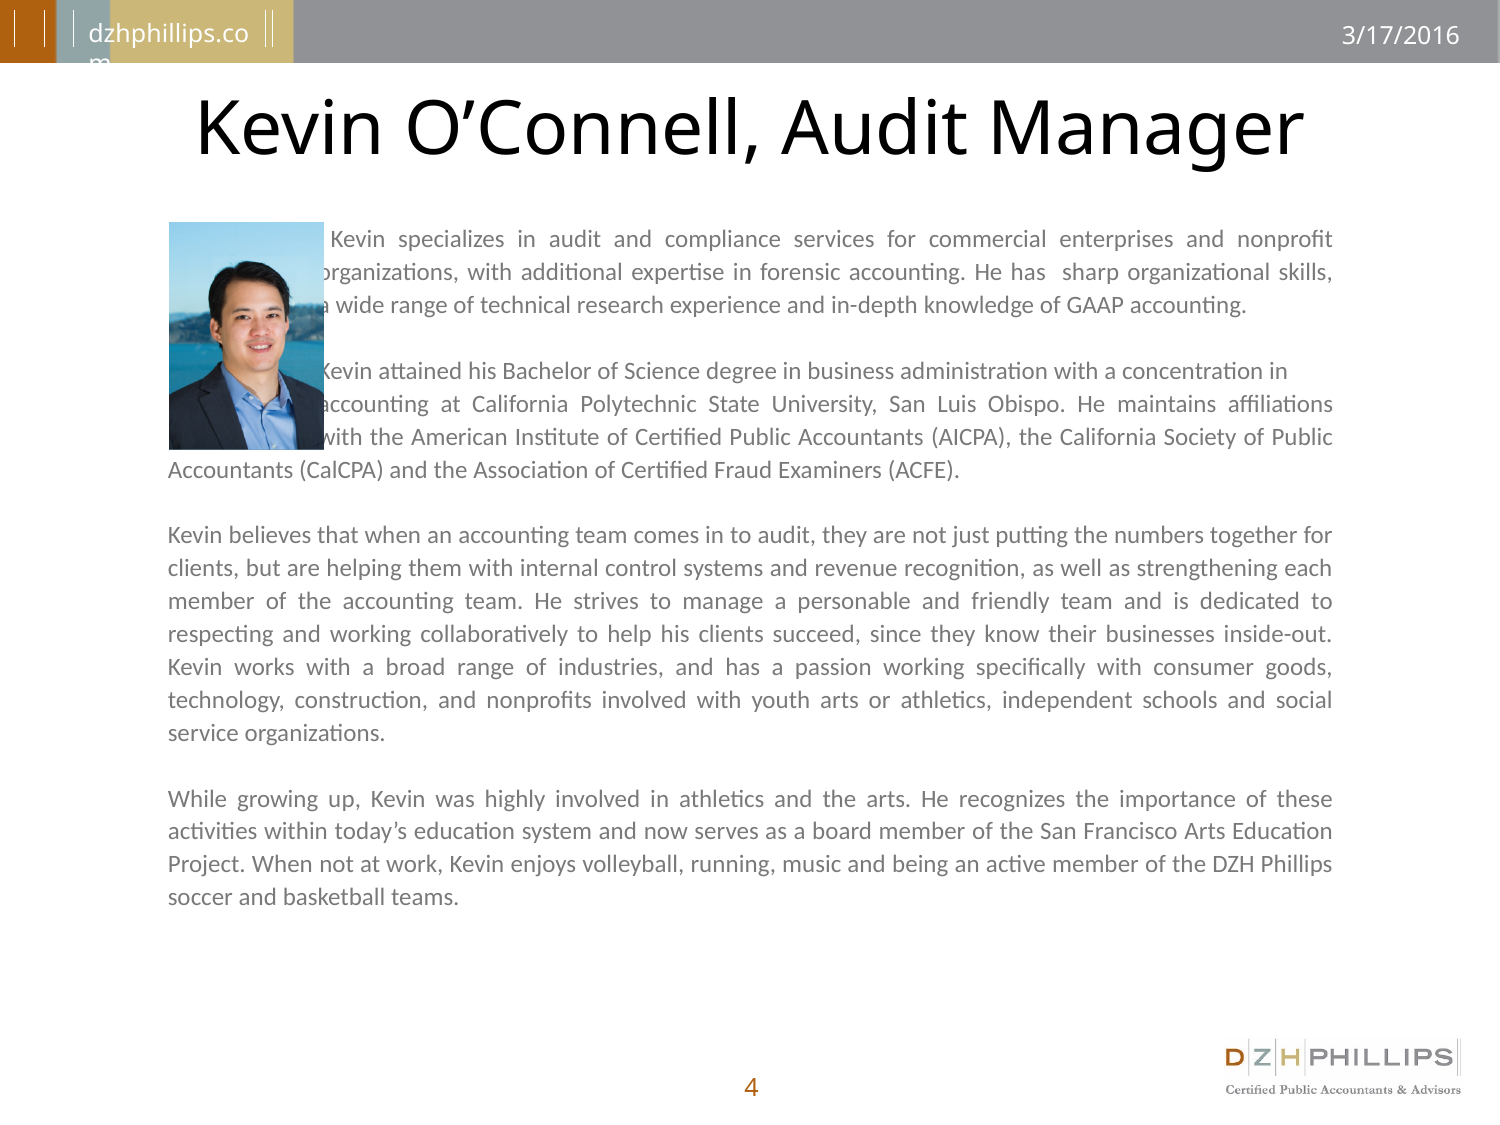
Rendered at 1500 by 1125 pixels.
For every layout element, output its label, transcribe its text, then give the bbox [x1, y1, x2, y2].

title Kevin O’Connell, Audit Manager [103, 59, 1397, 200]
text_box Kevin specializes in audit and compliance services for commercial enterprises and nonprofit organizations, with additional expertise in forensic accounting. He has sharp organizational skills, a wide range of technical research experience and in-depth knowledge of GAAP accounting. Kevin attained his Bachelor of Science degree in business administration with a concentration in accounting at California Polytechnic State University, San Luis Obispo. He maintains affiliations with the American Institute of Certified Public Accountants (AICPA), the California Society of Public Accountants (CalCPA) and the Association of Certified Fraud Examiners (ACFE). Kevin believes that when an accounting team comes in to audit, they are not just putting the numbers together for clients, but are helping them with internal control systems and revenue recognition, as well as strengthening each member of the accounting team. He strives to manage a personable and friendly team and is dedicated to respecting and working collaboratively to help his clients succeed, since they know their businesses inside-out. Kevin works with a broad range of industries, and has a passion working specifically with consumer goods, technology, construction, and nonprofits involved with youth arts or athletics, independent schools and social service organizations. While growing up, Kevin was highly involved in athletics and the arts. He recognizes the importance of these activities within today’s education system and now serves as a board member of the San Francisco Arts Education Project. When not at work, Kevin enjoys volleyball, running, music and being an active member of the DZH Phillips soccer and basketball teams. [153, 212, 1350, 918]
picture [1224, 1037, 1463, 1097]
picture [169, 222, 324, 450]
picture [0, 0, 1500, 63]
